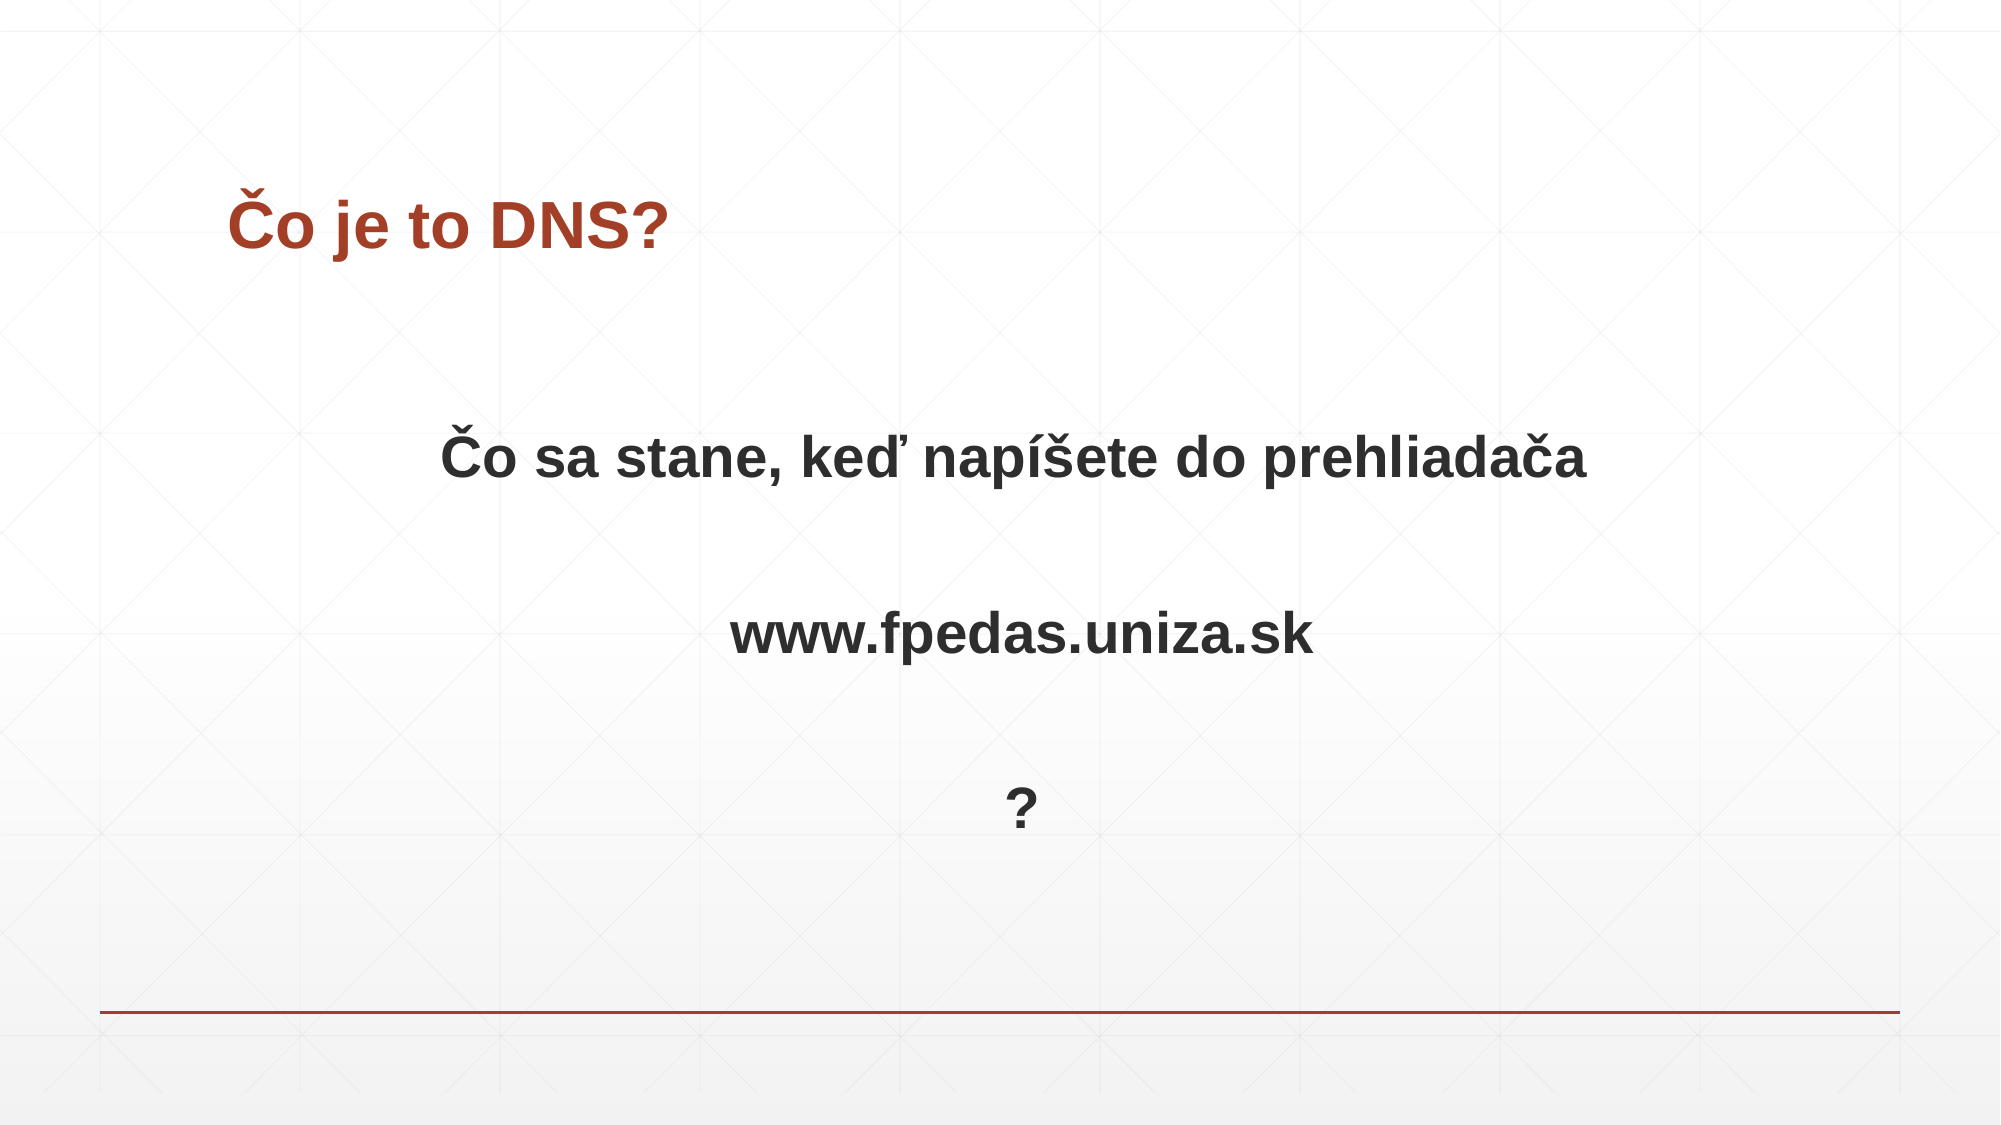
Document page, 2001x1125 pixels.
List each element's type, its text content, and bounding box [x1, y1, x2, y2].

list Čo sa stane, keď napíšete do prehliadača www.fpedas.uniza.sk ? [212, 324, 1788, 950]
title Čo je to DNS? [212, 82, 1788, 271]
